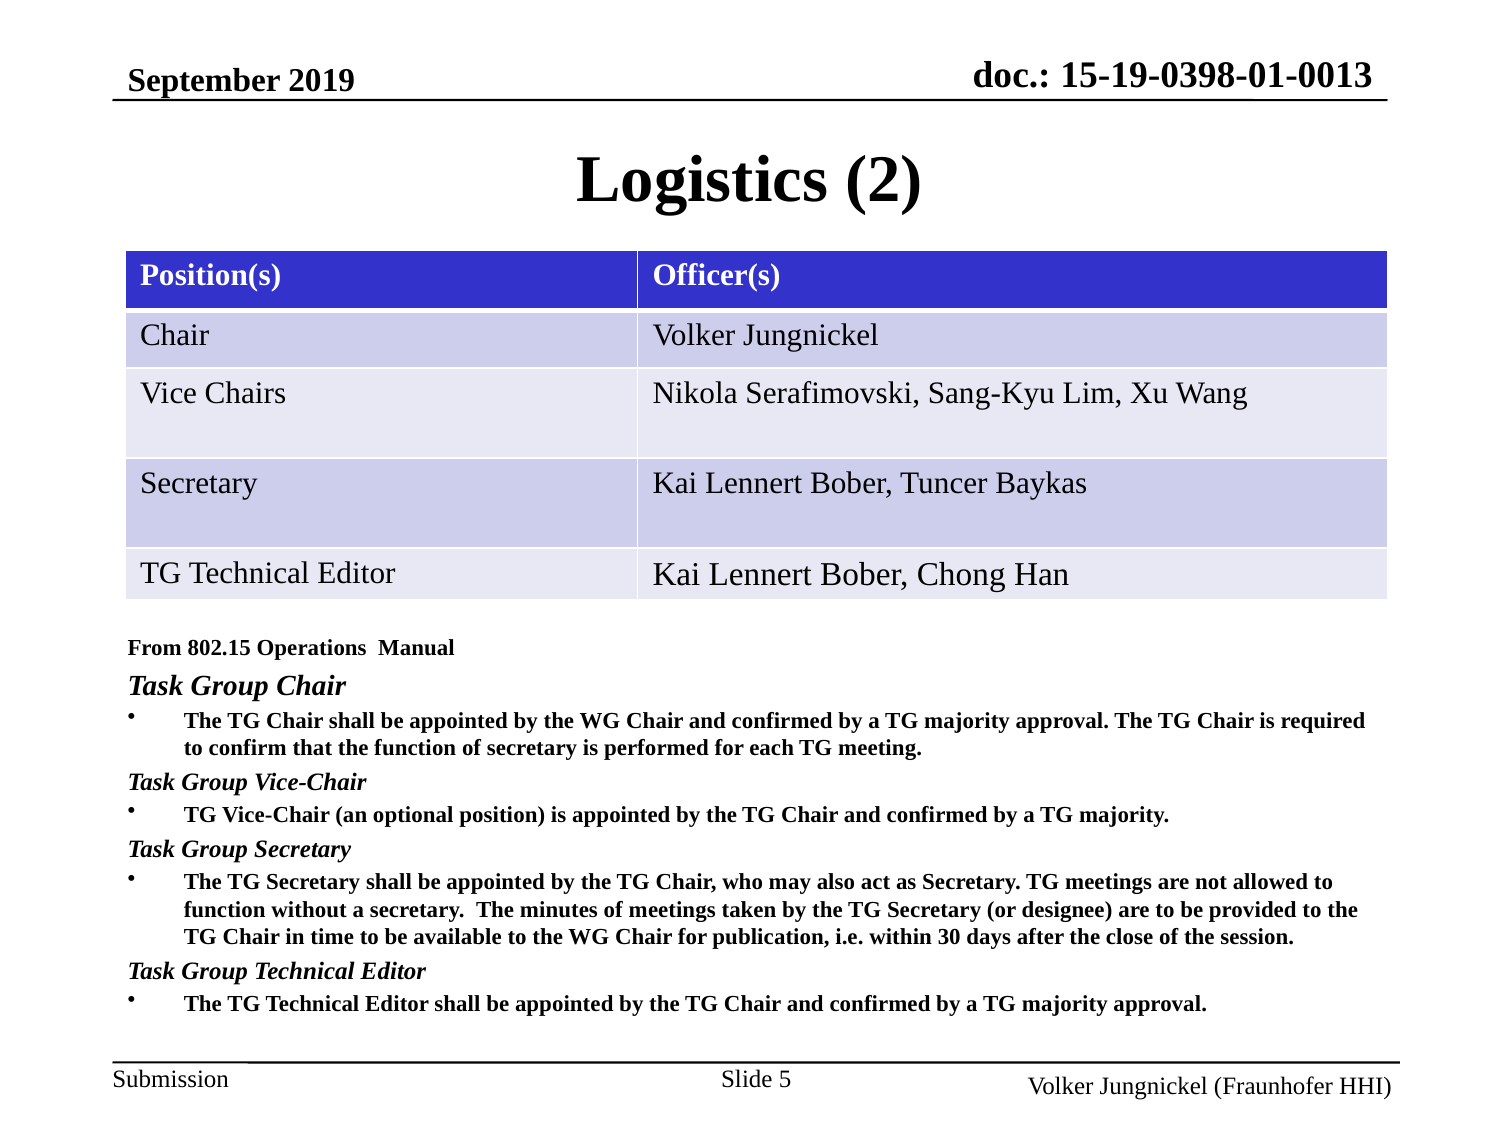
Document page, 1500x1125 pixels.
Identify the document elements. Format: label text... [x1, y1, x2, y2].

table_cell Kai Lennert Bober, Tuncer Baykas [638, 459, 1387, 547]
table_cell Vice Chairs [126, 369, 637, 457]
text_box From 802.15 Operations Manual Task Group Chair The TG Chair shall be appointed by the WG Chair and confirmed by a TG majority approval. The TG Chair is required to confirm that the function of secretary is performed for each TG meeting. Task Group Vice-Chair TG Vice-Chair (an optional position) is appointed by the TG Chair and confirmed by a TG majority. Task Group Secretary The TG Secretary shall be appointed by the TG Chair, who may also act as Secretary. TG meetings are not allowed to function without a secretary. The minutes of meetings taken by the TG Secretary (or designee) are to be provided to the TG Chair in time to be available to the WG Chair for publication, i.e. within 30 days after the close of the session. Task Group Technical Editor The TG Technical Editor shall be appointed by the TG Chair and confirmed by a TG majority approval. [112, 624, 1388, 988]
table_cell Volker Jungnickel [638, 313, 1387, 367]
table_cell Secretary [126, 459, 637, 547]
table_cell TG Technical Editor [126, 549, 637, 599]
slide_number Slide 5 [711, 1061, 801, 1093]
table_header Position(s) [126, 263, 637, 308]
table_header Officer(s) [638, 263, 1387, 308]
text_box September 2019 [112, 50, 425, 147]
footer Volker Jungnickel (Fraunhofer HHI) [1012, 1062, 1439, 1100]
table_cell Nikola Serafimovski, Sang-Kyu Lim, Xu Wang [638, 369, 1387, 457]
table_cell Kai Lennert Bober, Chong Han [638, 549, 1387, 599]
table_cell Chair [126, 313, 637, 367]
text_box Logistics (2) [112, 87, 1388, 263]
